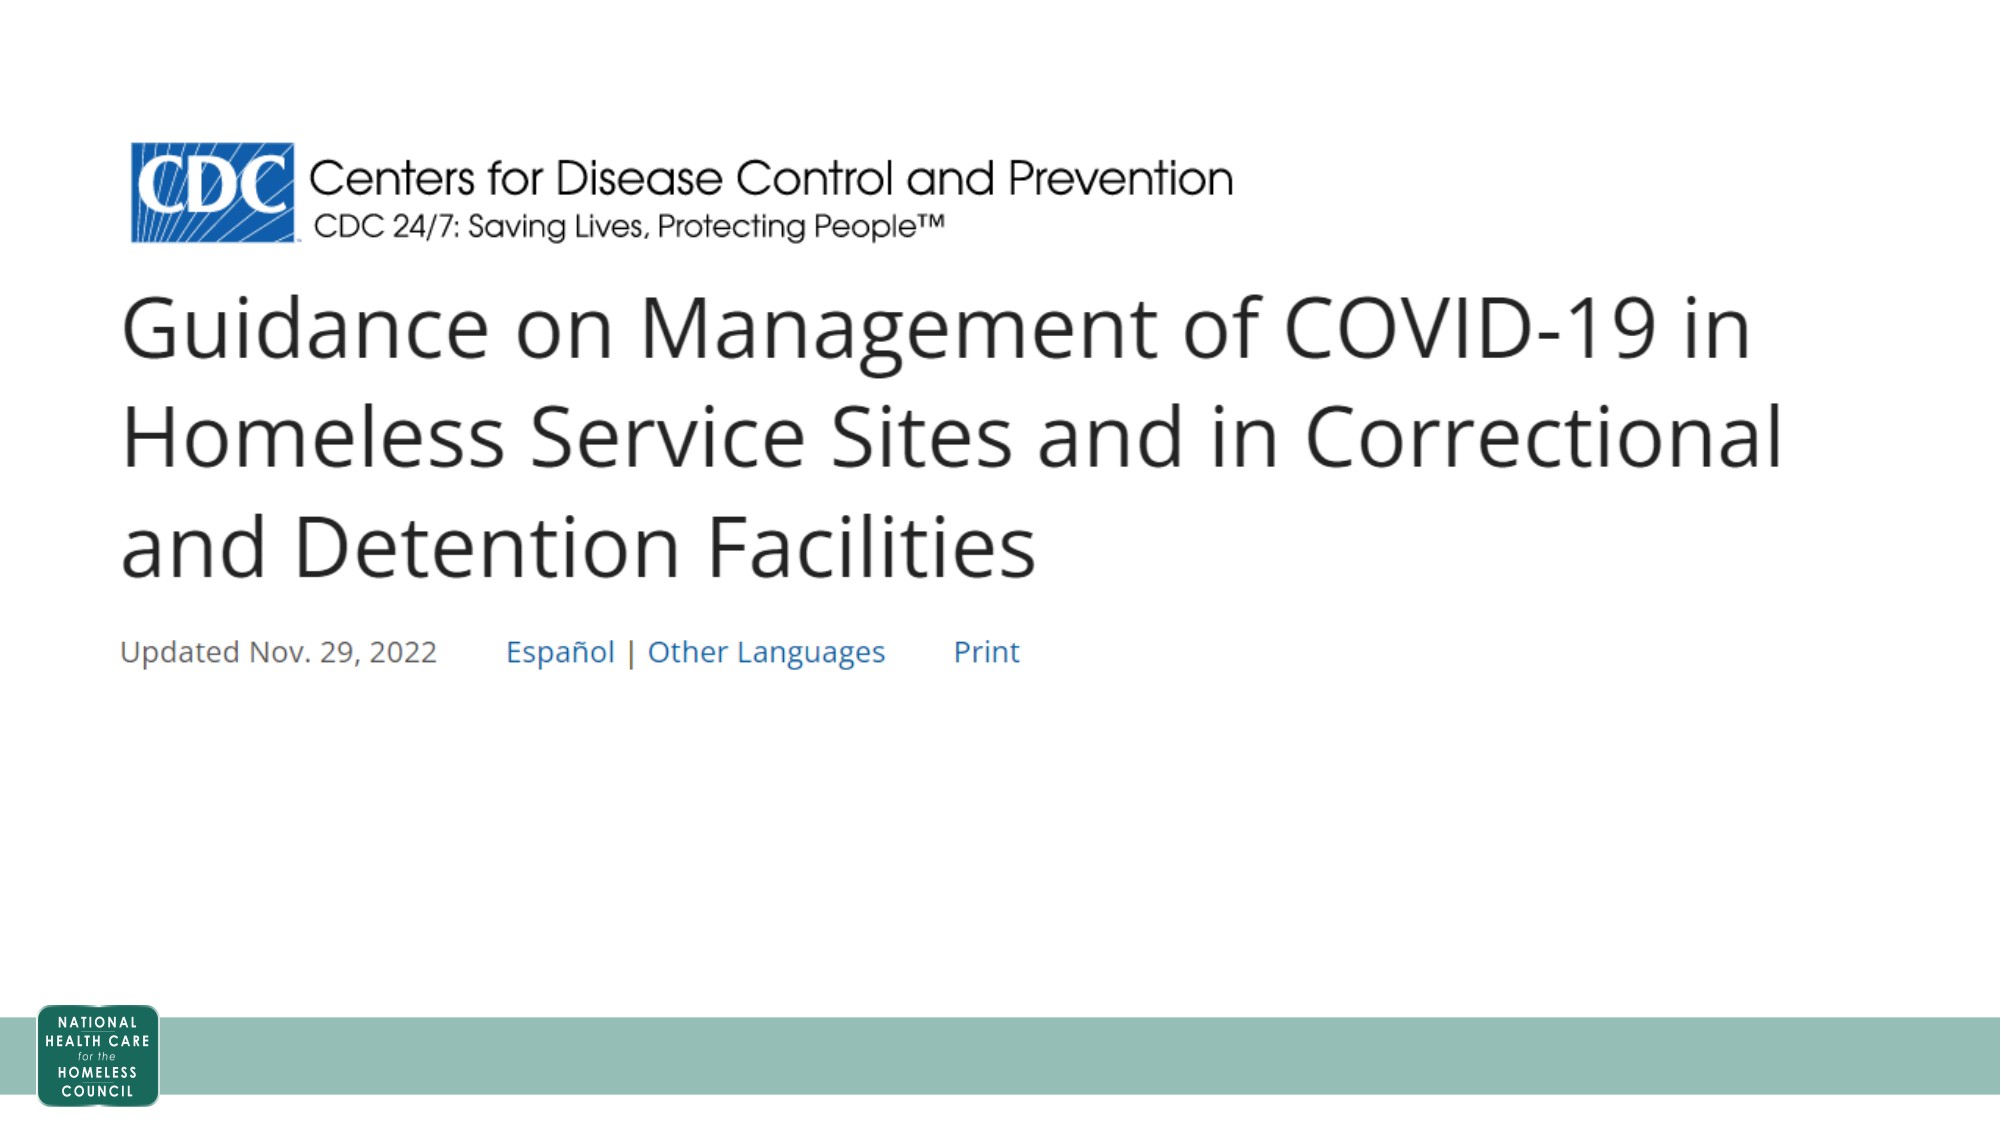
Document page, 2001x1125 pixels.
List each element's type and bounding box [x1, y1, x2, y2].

text_box [0, 1016, 35, 1096]
list [97, 258, 1823, 717]
picture [35, 1005, 160, 1107]
picture [97, 102, 1298, 280]
text_box [160, 1016, 2000, 1096]
